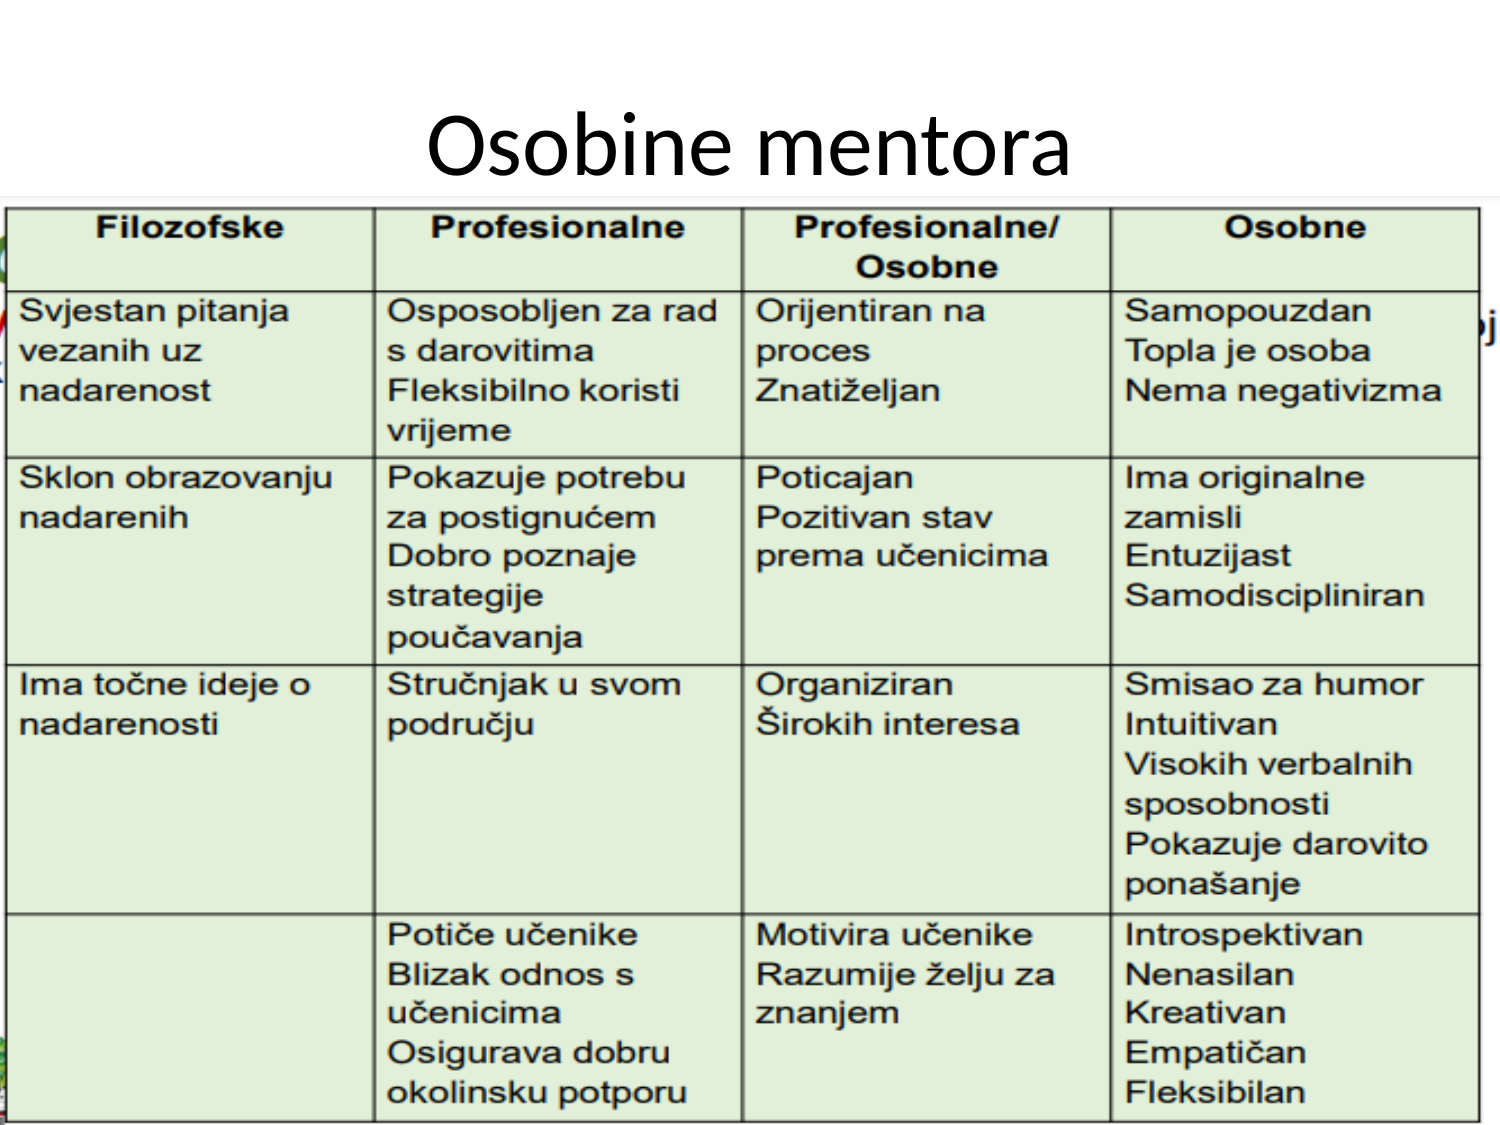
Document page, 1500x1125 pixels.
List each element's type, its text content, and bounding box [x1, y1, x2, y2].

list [0, 195, 1500, 1125]
title Osobine mentora [75, 45, 1425, 194]
